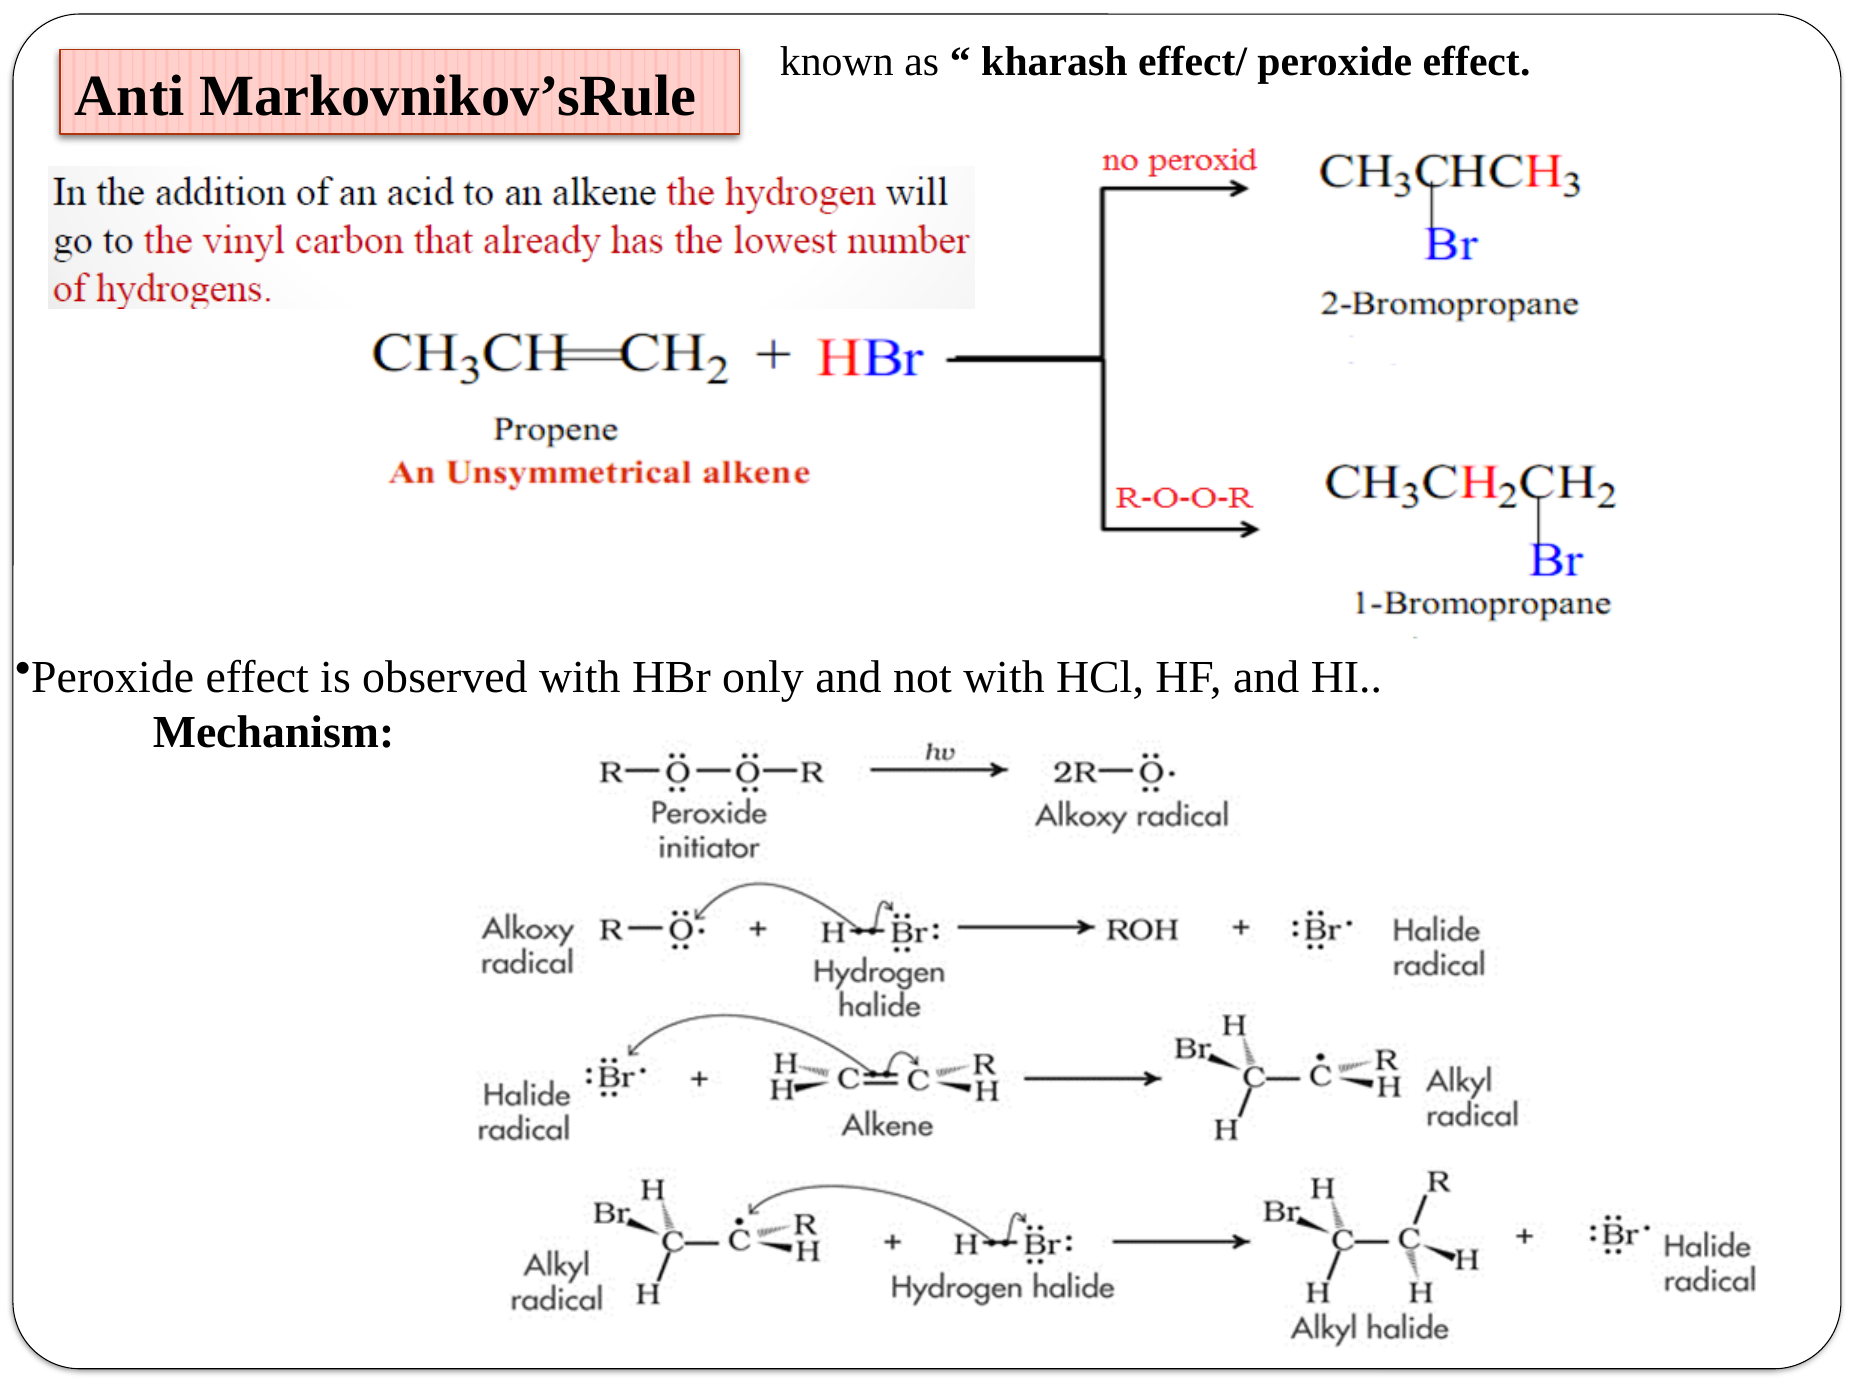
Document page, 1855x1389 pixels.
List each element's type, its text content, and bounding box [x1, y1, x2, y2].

picture [423, 705, 1783, 1351]
text_box Anti Markovnikov’sRule [59, 49, 740, 135]
picture [48, 119, 1654, 696]
text_box known as “ kharash effect/ peroxide effect. [764, 26, 1546, 91]
text_box Peroxide effect is observed with HBr only and not with HCl, HF, and HI.. Mechanism: [0, 638, 419, 764]
